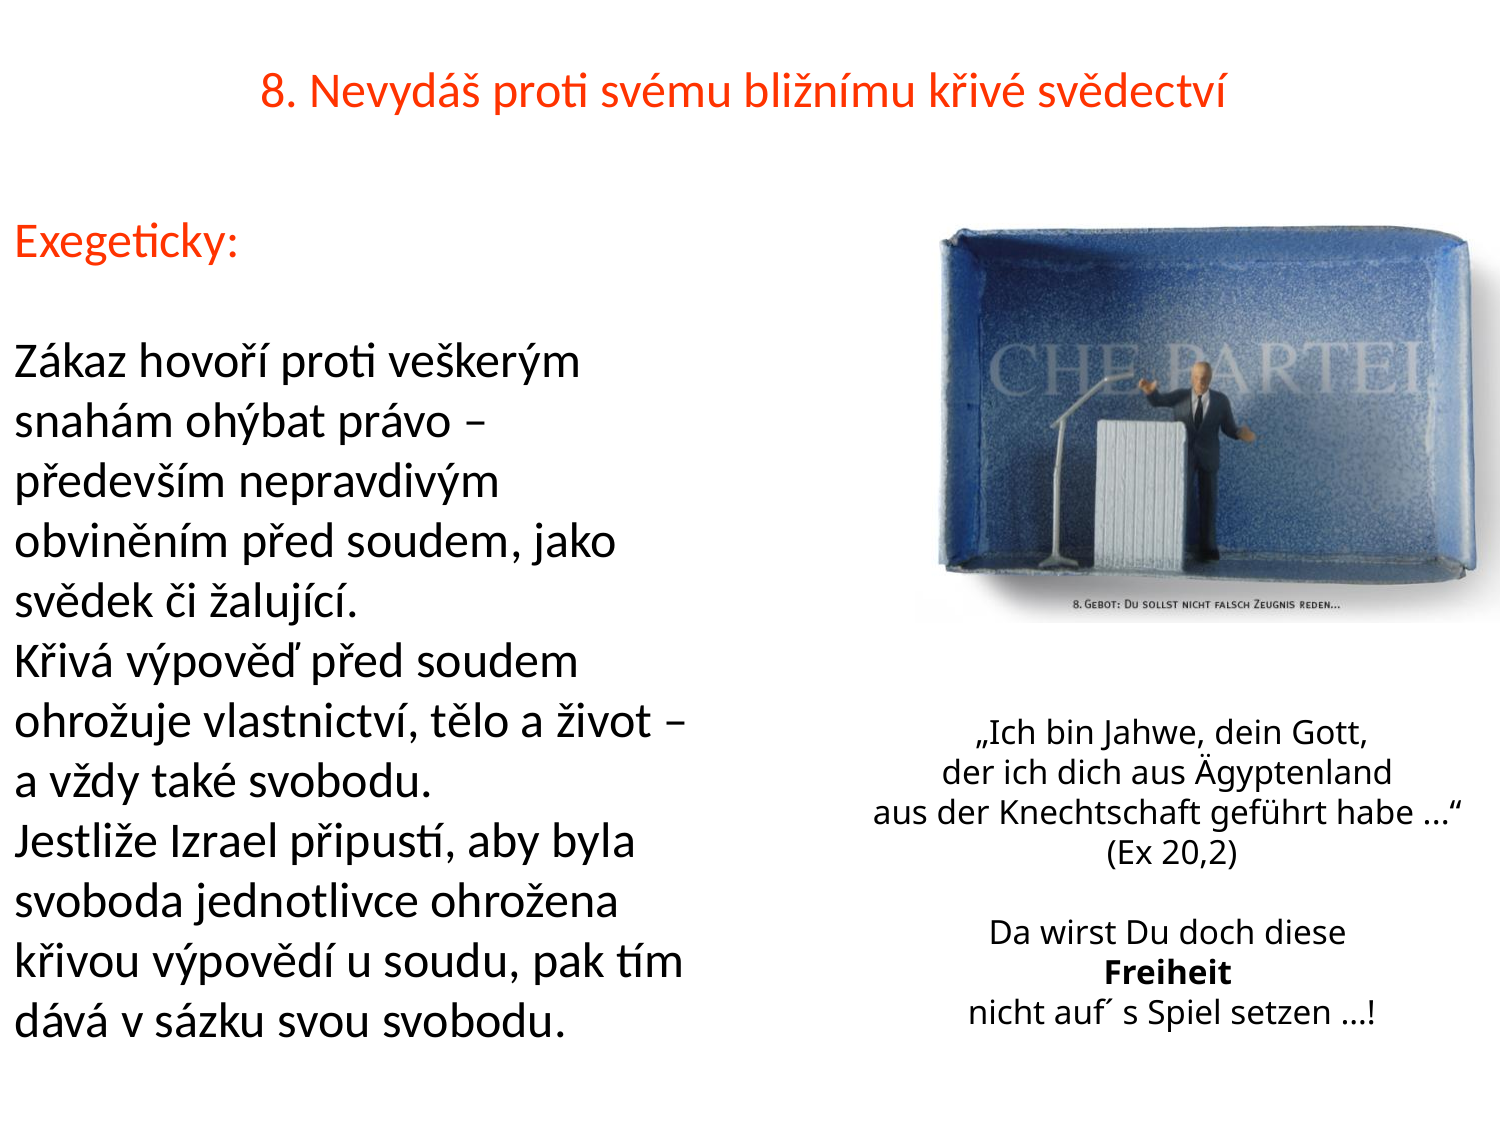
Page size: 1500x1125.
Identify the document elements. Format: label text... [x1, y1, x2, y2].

text_box Exegeticky: Zákaz hovoří proti veškerým snahám ohýbat právo – především nepravdivým obviněním před soudem, jako svědek či žalující. Křivá výpověď před soudem ohrožuje vlastnictví, tělo a život – a vždy také svobodu. Jestliže Izrael připustí, aby byla svoboda jednotlivce ohrožena křivou výpovědí u soudu, pak tím dává v sázku svou svobodu. [0, 200, 727, 1056]
picture [915, 207, 1500, 624]
text_box „Ich bin Jahwe, dein Gott, der ich dich aus Ägyptenland aus der Knechtschaft geführt habe ...“ (Ex 20,2) Da wirst Du doch diese Freiheit nicht auf´ s Spiel setzen …! [844, 704, 1500, 1039]
text_box 8. Nevydáš proti svému bližnímu křivé svědectví [37, 49, 1450, 125]
